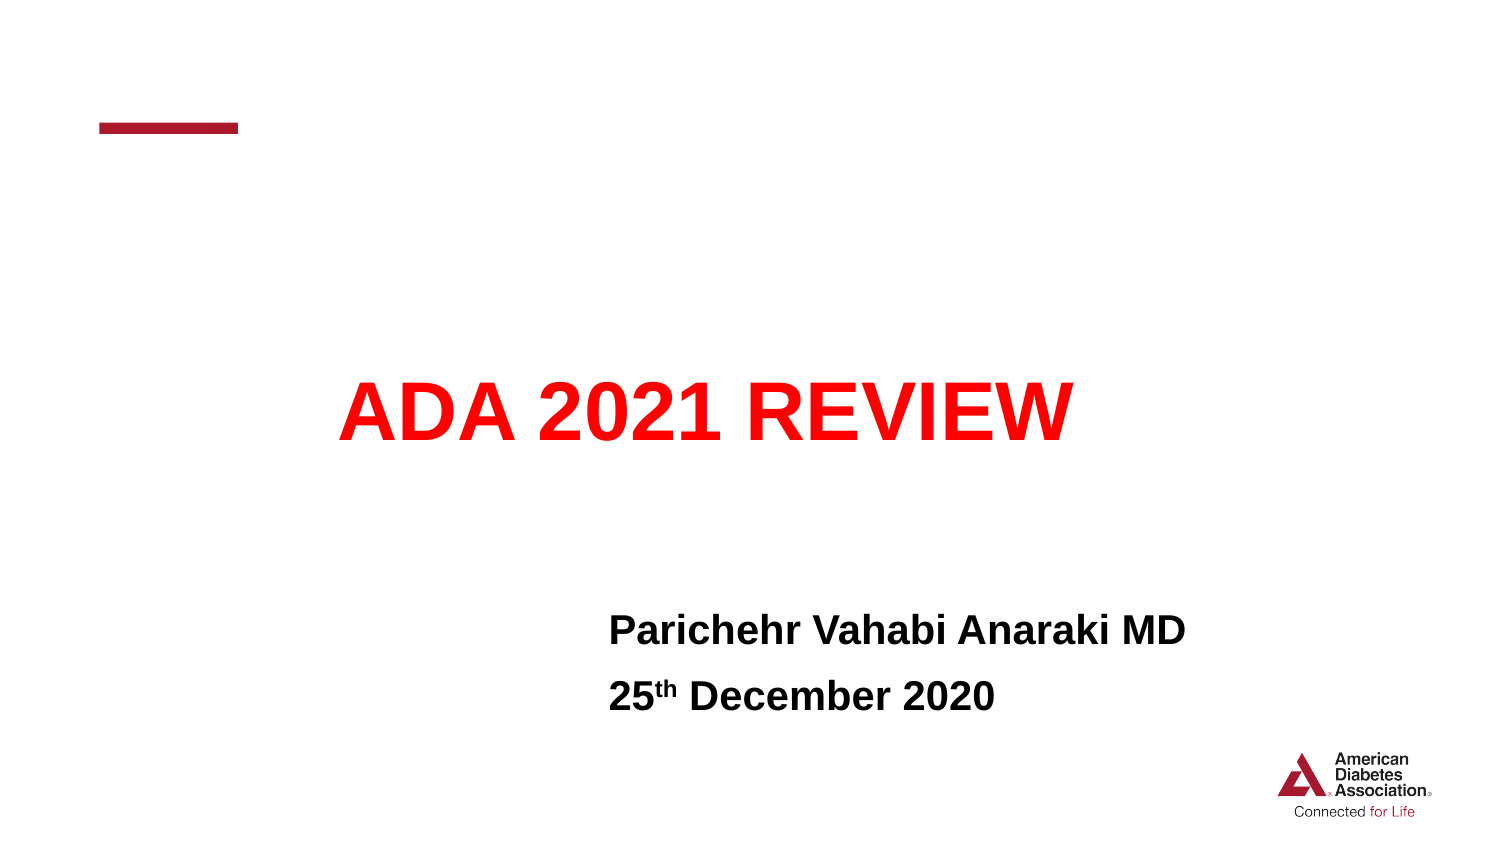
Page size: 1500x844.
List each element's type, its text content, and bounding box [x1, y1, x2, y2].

picture [1277, 752, 1432, 817]
list ADA 2021 REVIEW [337, 357, 1235, 459]
list Parichehr Vahabi Anaraki MD 25th December 2020 [593, 600, 1500, 748]
